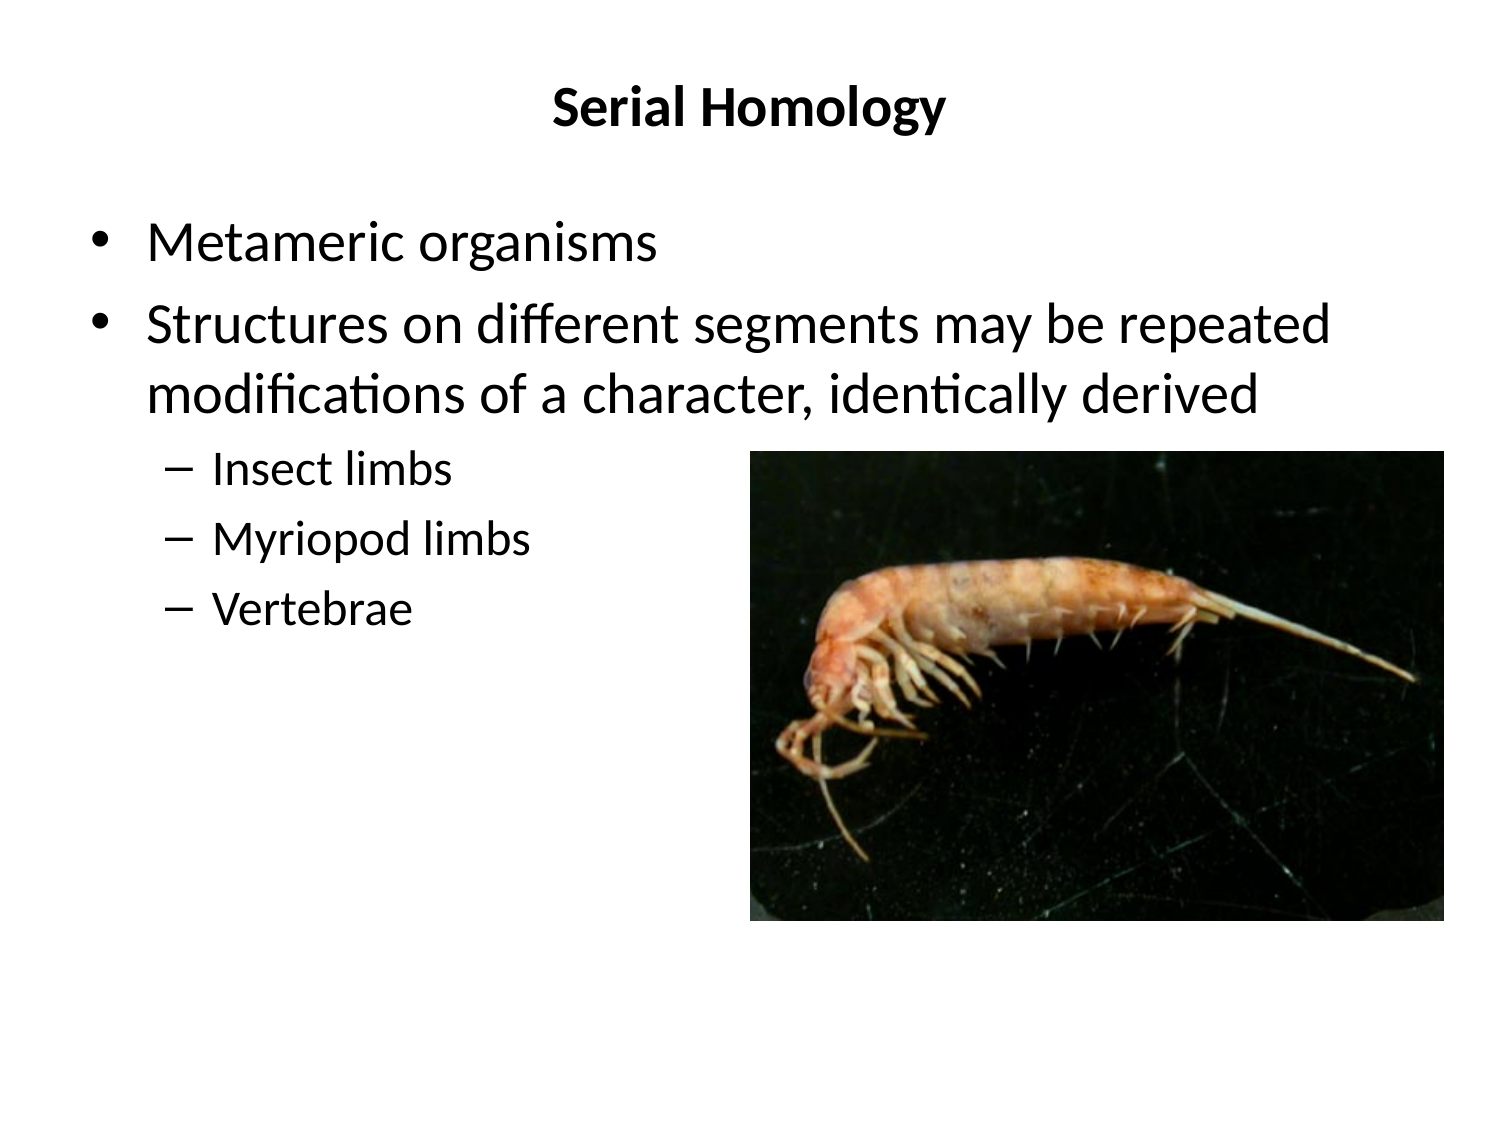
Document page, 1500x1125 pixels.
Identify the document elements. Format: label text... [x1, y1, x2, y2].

title Serial Homology [74, 44, 1426, 162]
list Metameric organisms Structures on different segments may be repeated modifications of a character, identically derived Insect limbs Myriopod limbs Vertebrae [74, 195, 1426, 506]
picture [749, 451, 1444, 921]
